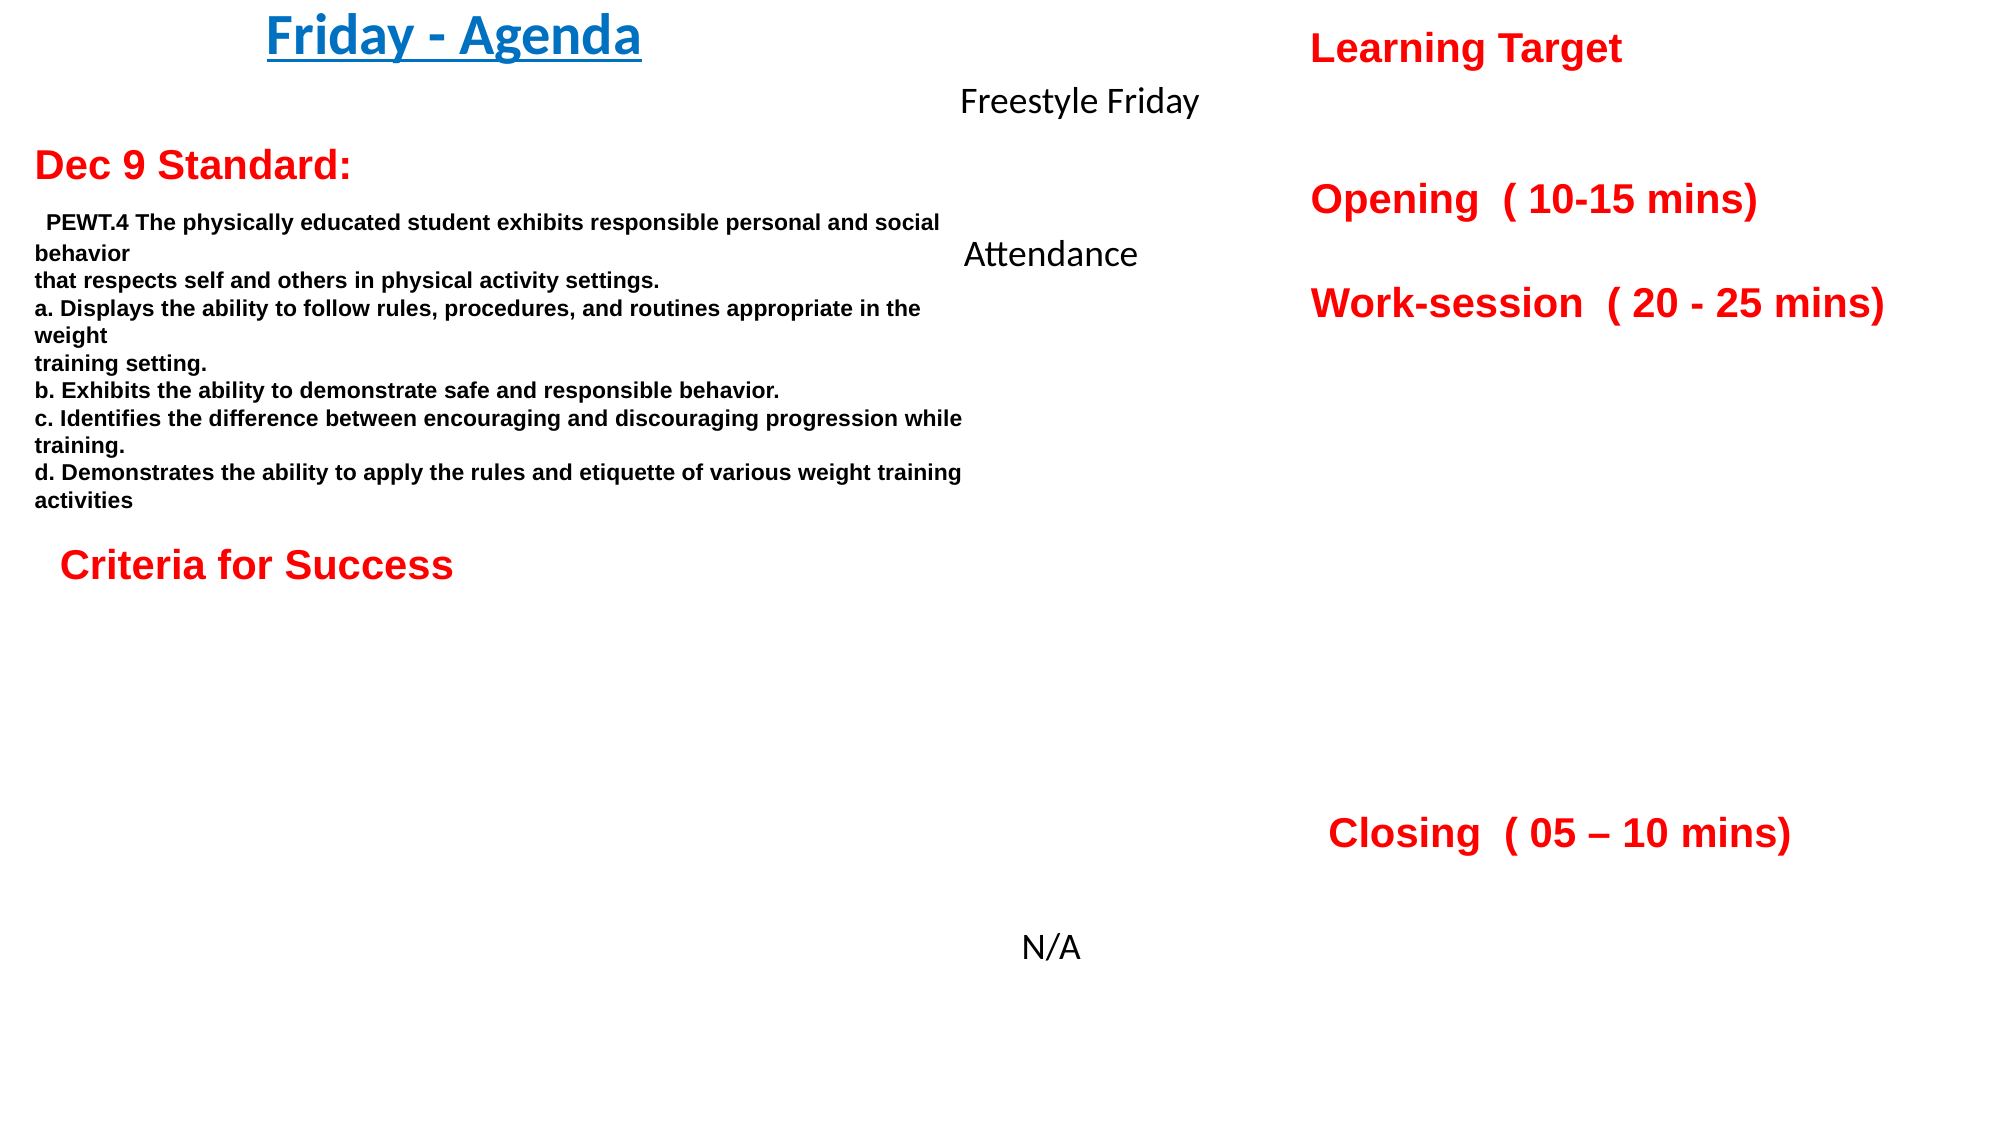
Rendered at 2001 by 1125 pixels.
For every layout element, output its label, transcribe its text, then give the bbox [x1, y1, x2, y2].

text_box Freestyle Friday [945, 68, 1946, 128]
text_box N/A [1006, 914, 1903, 974]
text_box Work-session ( 20 - 25 mins) [1296, 282, 1901, 333]
text_box Learning Target [1295, 13, 1638, 68]
text_box Friday - Agenda [251, 0, 804, 74]
text_box [19, 474, 528, 668]
text_box Dec 9 Standard: PEWT.4 The physically educated student exhibits responsible personal and social behavior that respects self and others in physical activity settings. a. Displays the ability to follow rules, procedures, and routines appropriate in the weight training setting. b. Exhibits the ability to demonstrate safe and responsible behavior. c. Identifies the difference between encouraging and discouraging progression while training. d. Demonstrates the ability to apply the rules and etiquette of various weight training activities [19, 80, 988, 546]
text_box Opening ( 10-15 mins) [1295, 164, 1774, 221]
text_box Attendance [949, 221, 2000, 282]
text_box Closing ( 05 – 10 mins) [1313, 798, 1814, 913]
